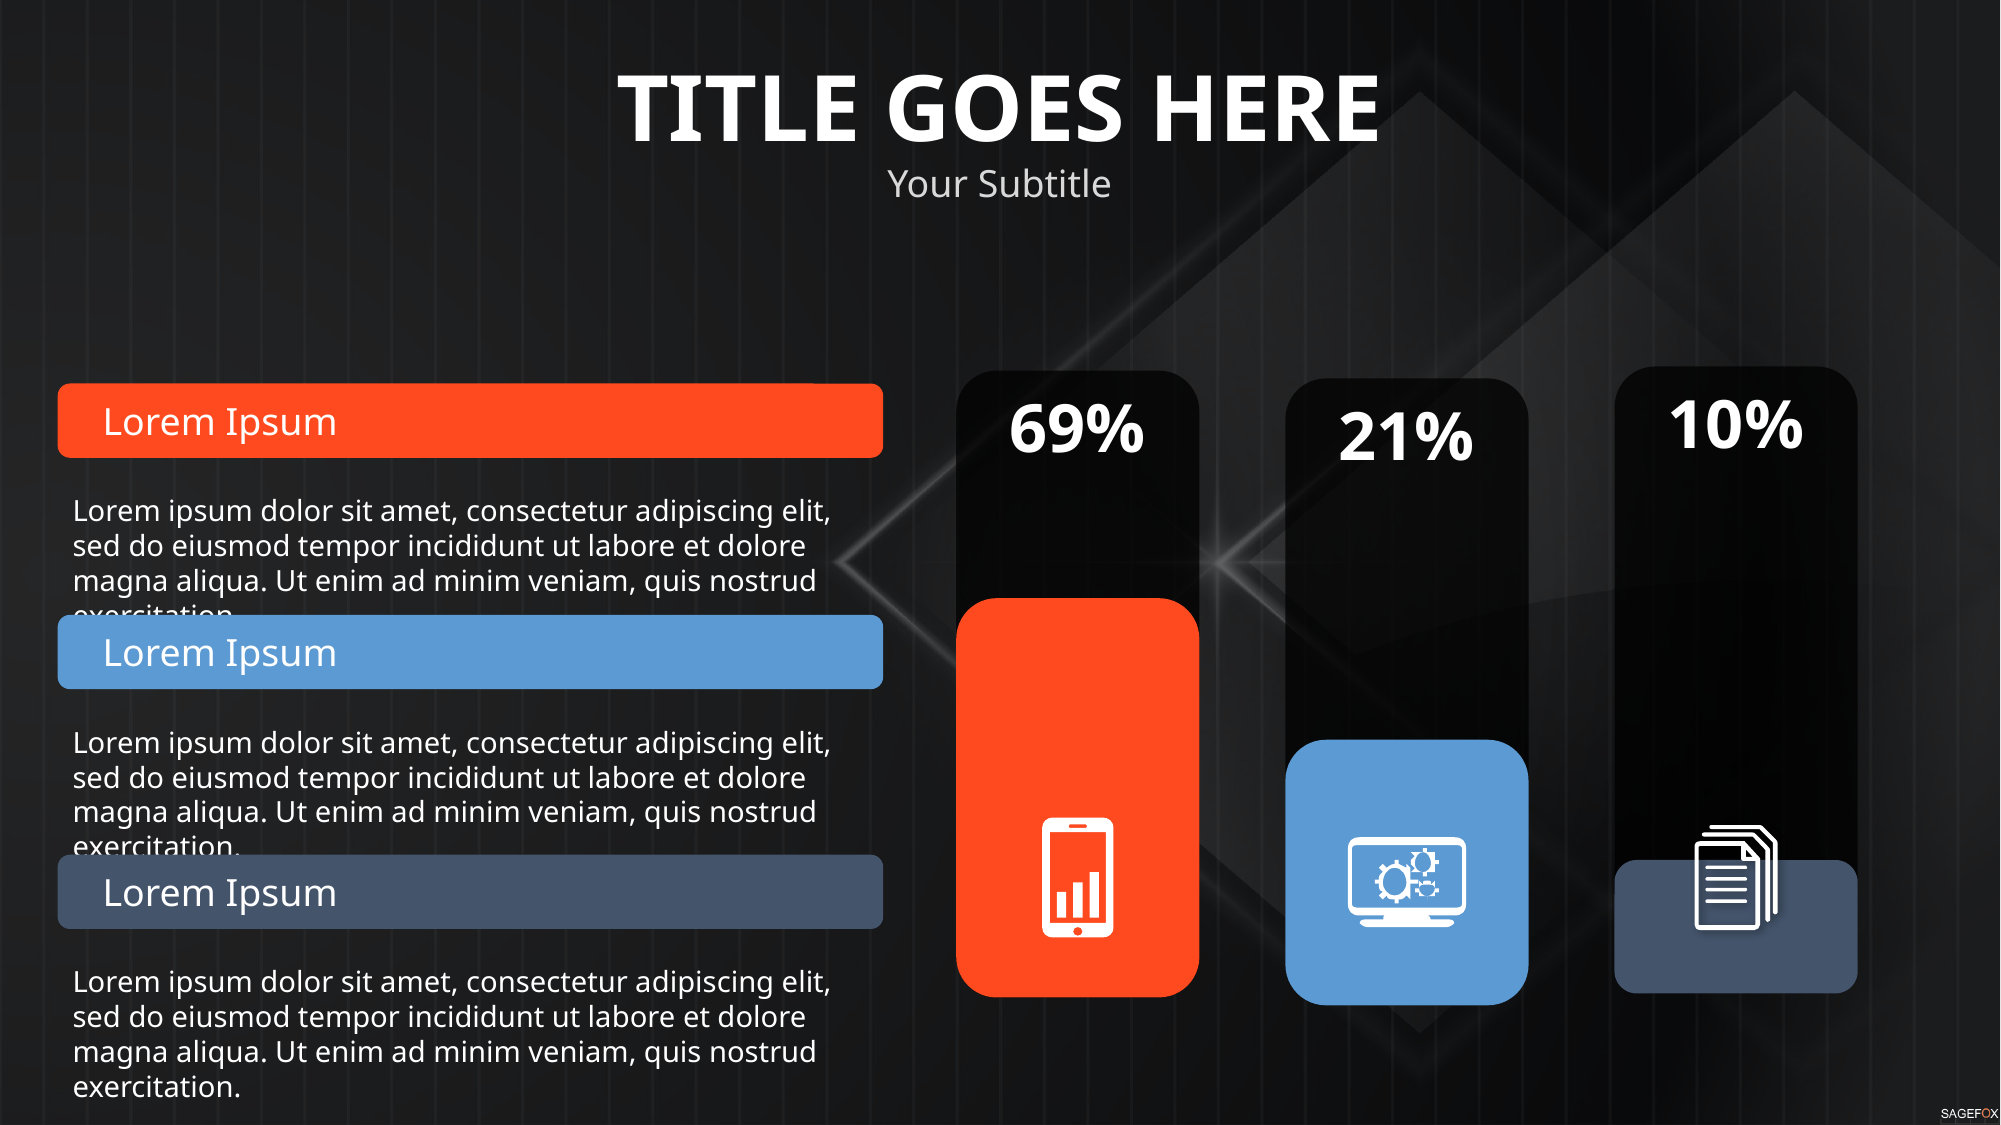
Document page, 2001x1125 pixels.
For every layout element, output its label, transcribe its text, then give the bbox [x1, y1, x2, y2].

text_box TITLE GOES HERE Your Subtitle [548, 42, 1452, 212]
text_box [1613, 399, 1859, 877]
text_box 10% [1614, 374, 1858, 469]
text_box [1701, 832, 1771, 922]
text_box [1347, 837, 1467, 928]
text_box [57, 383, 884, 458]
text_box [971, 369, 1184, 378]
text_box 69% [956, 378, 1200, 474]
text_box Lorem ipsum dolor sit amet, consectetur adipiscing elit, sed do eiusmod tempor incididunt ut labore et dolore magna aliqua. Ut enim ad minim veniam, quis nostrud exercitation. [57, 716, 884, 854]
text_box [1284, 412, 1530, 773]
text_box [57, 614, 884, 690]
text_box [1613, 858, 1859, 995]
text_box 21% [1285, 386, 1529, 481]
text_box [955, 597, 1201, 999]
text_box Lorem ipsum dolor sit amet, consectetur adipiscing elit, sed do eiusmod tempor incididunt ut labore et dolore magna aliqua. Ut enim ad minim veniam, quis nostrud exercitation. [57, 485, 884, 614]
text_box [955, 403, 1201, 633]
text_box [1629, 365, 1843, 374]
text_box [1694, 841, 1761, 931]
picture [0, 0, 2001, 1125]
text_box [57, 854, 884, 929]
text_box [1709, 825, 1778, 915]
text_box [1042, 817, 1114, 938]
text_box Lorem ipsum dolor sit amet, consectetur adipiscing elit, sed do eiusmod tempor incididunt ut labore et dolore magna aliqua. Ut enim ad minim veniam, quis nostrud exercitation. [57, 956, 884, 1111]
text_box [1300, 377, 1514, 386]
text_box [1284, 738, 1530, 1007]
